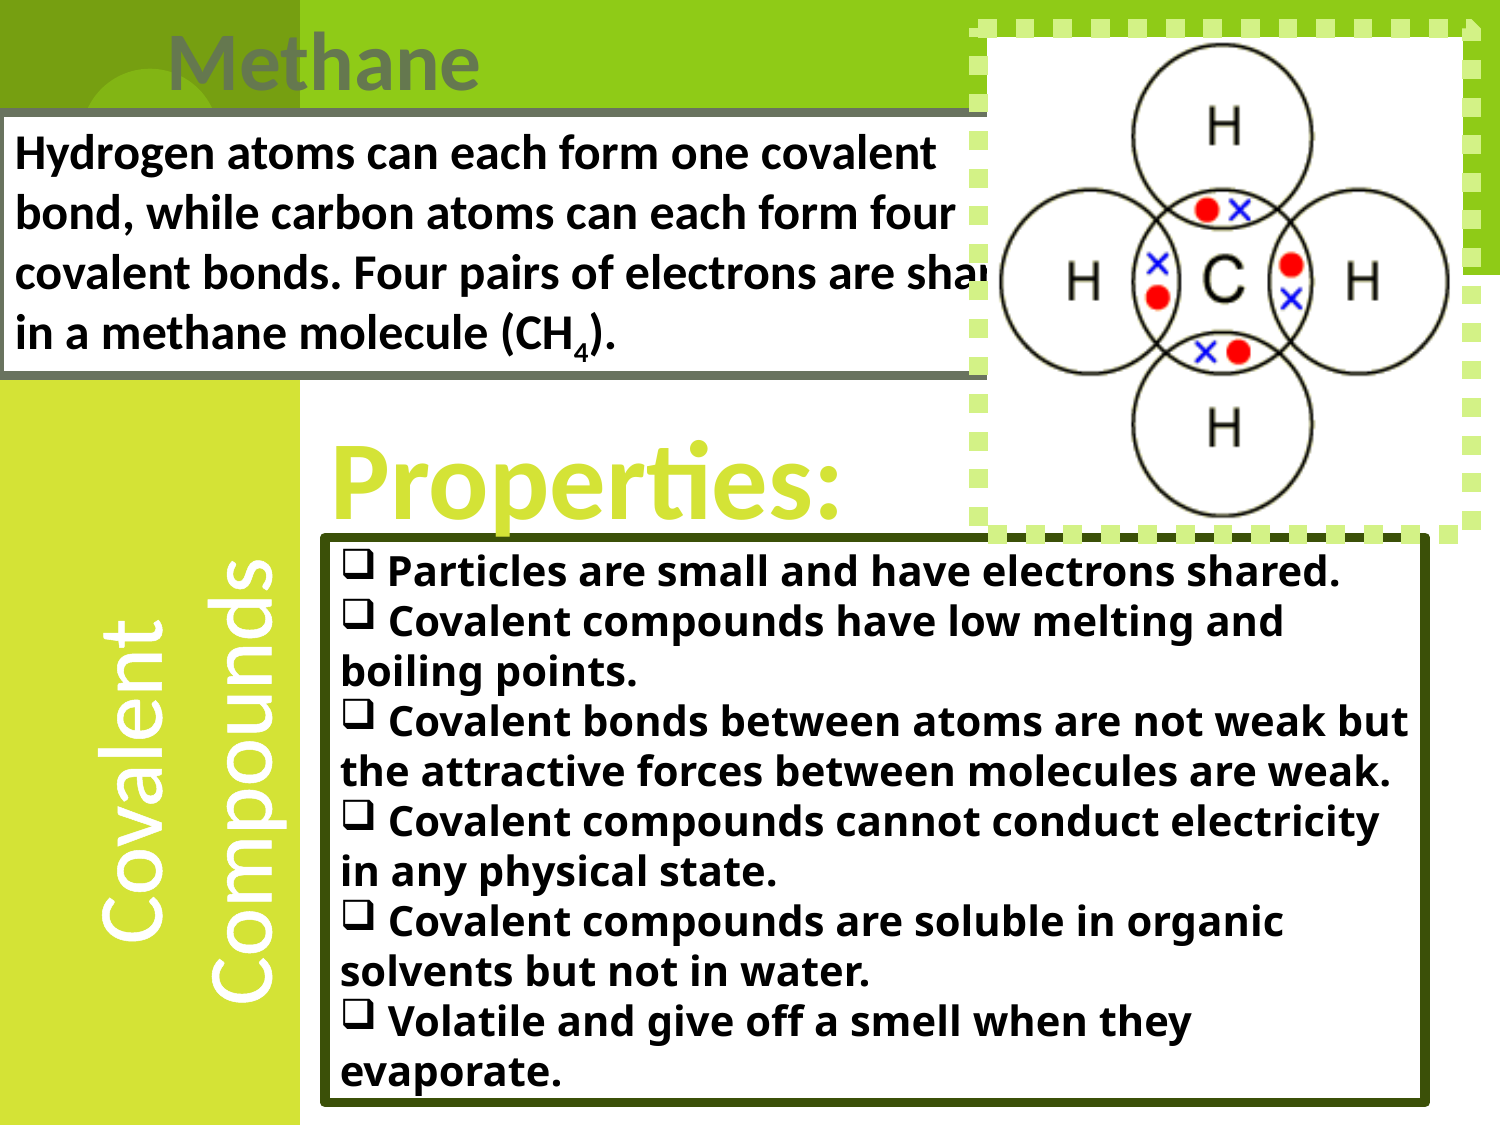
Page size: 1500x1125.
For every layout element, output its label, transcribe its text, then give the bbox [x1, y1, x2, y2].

text_box Methane [151, 0, 498, 115]
text_box Covalent Compounds [62, 475, 298, 1088]
text_box Hydrogen atoms can each form one covalent bond, while carbon atoms can each form four covalent bonds. Four pairs of electrons are shared in a methane molecule (CH4). [0, 108, 977, 380]
picture [987, 37, 1463, 526]
text_box Particles are small and have electrons shared. Covalent compounds have low melting and boiling points. Covalent bonds between atoms are not weak but the attractive forces between molecules are weak. Covalent compounds cannot conduct electricity in any physical state. Covalent compounds are soluble in organic solvents but not in water. Volatile and give off a smell when they evaporate. [324, 537, 1425, 1103]
text_box Properties: [315, 399, 860, 550]
